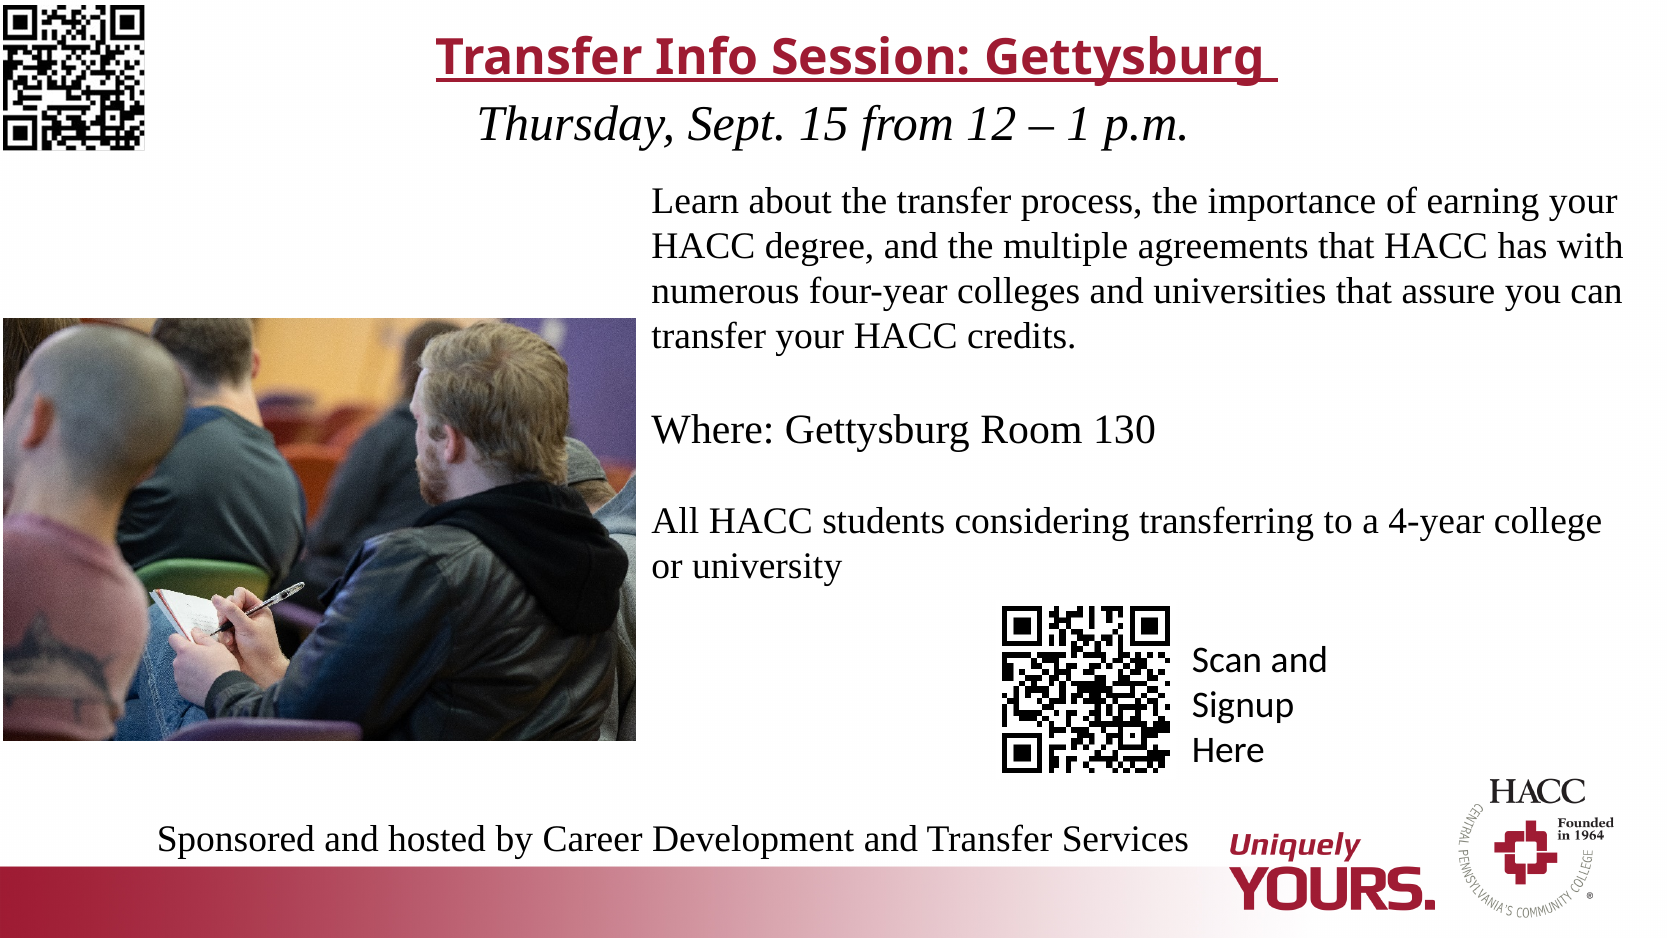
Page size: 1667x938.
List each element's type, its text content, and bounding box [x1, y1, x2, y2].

text_box Thursday, Sept. 15 from 12 – 1 p.m. [346, 89, 1321, 159]
text_box Learn about the transfer process, the importance of earning your HACC degree, and the multiple agreements that HACC has with numerous four-year colleges and universities that assure you can transfer your HACC credits. Where: Gettysburg Room 130 All HACC students considering transferring to a 4-year college or university [636, 169, 1643, 594]
text_box Sponsored and hosted by Career Development and Transfer Services [142, 806, 1310, 866]
text_box Transfer Info Session: Gettysburg [420, 17, 1481, 93]
picture [0, 0, 1667, 938]
text_box Scan and Signup Here [1181, 627, 1352, 778]
